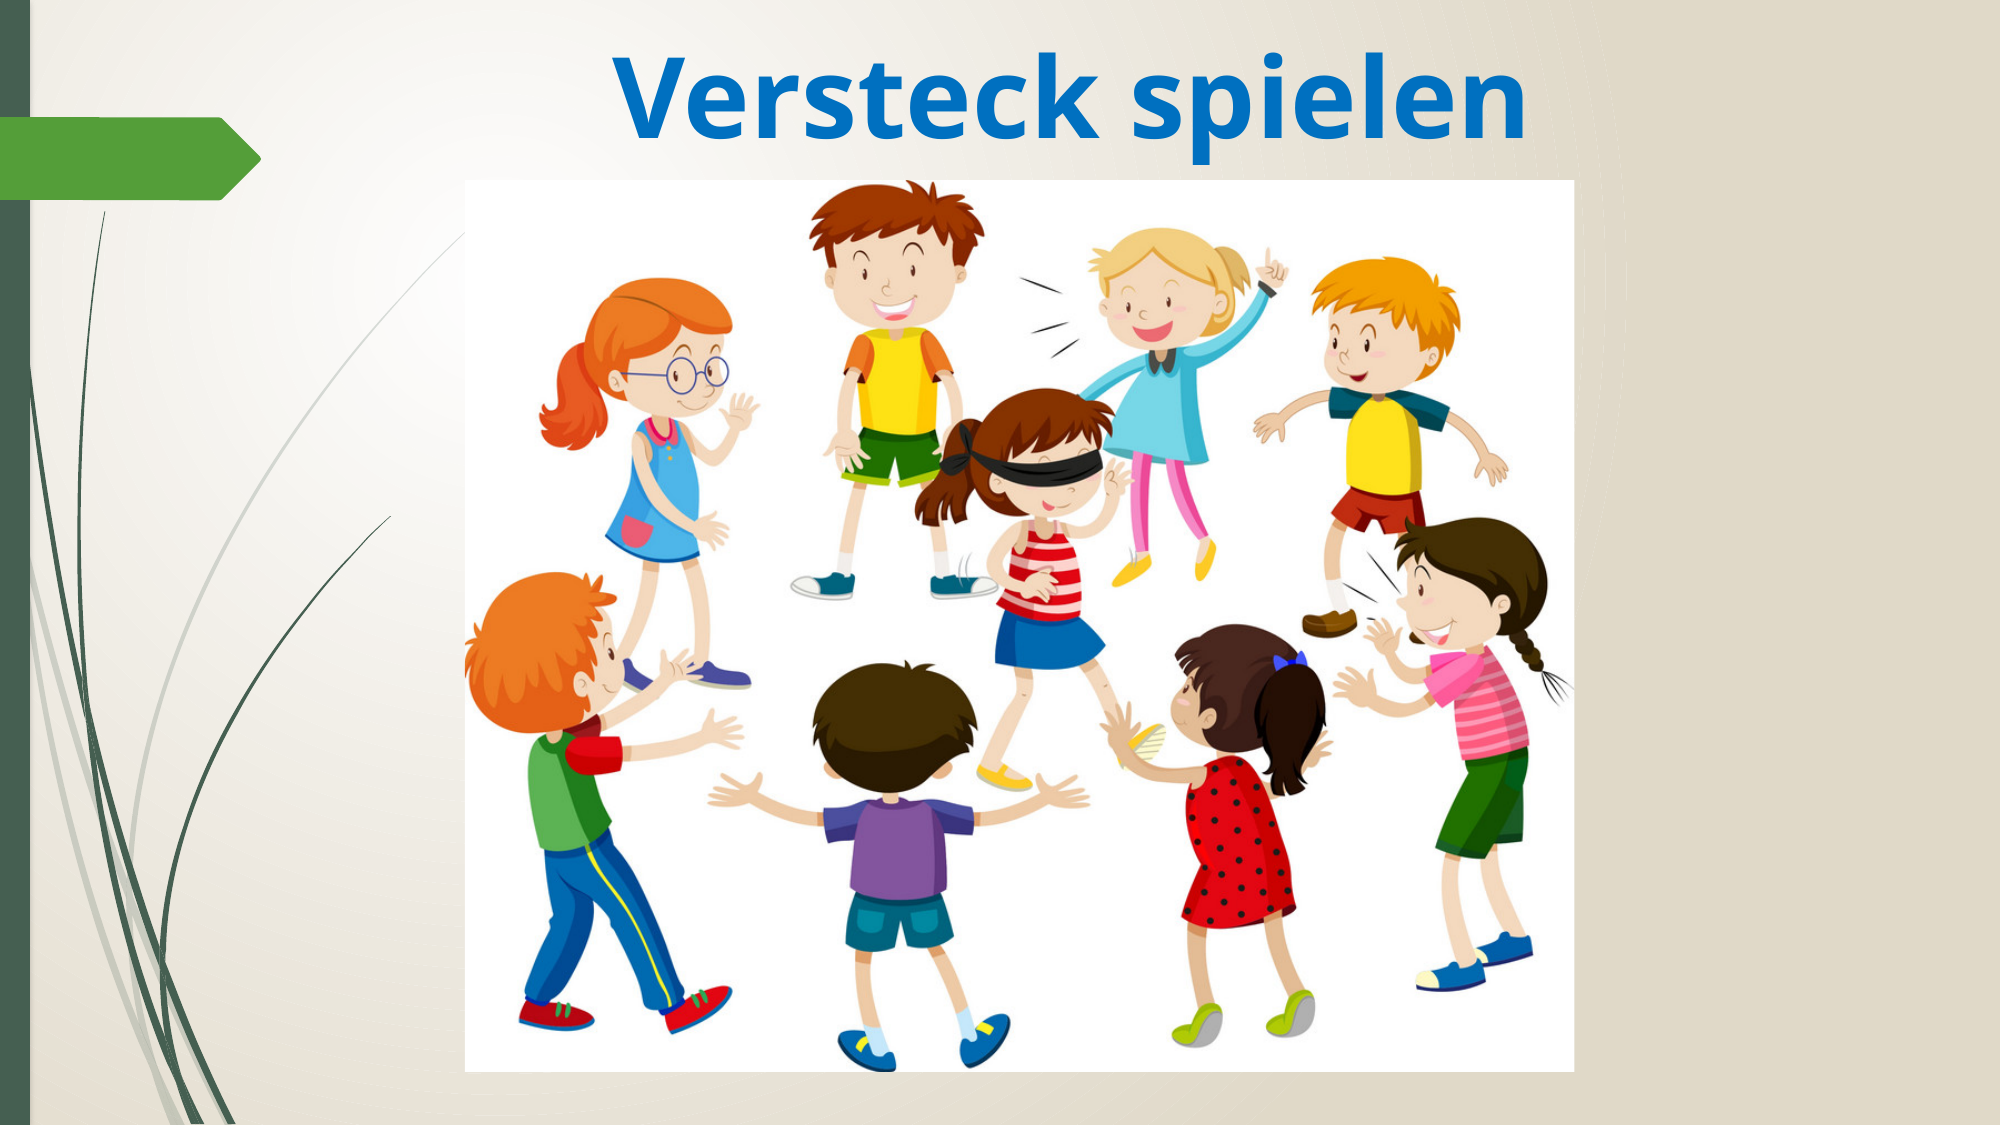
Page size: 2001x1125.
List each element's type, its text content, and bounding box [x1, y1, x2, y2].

picture [464, 180, 1575, 1072]
title Versteck spielen [341, 18, 1804, 195]
